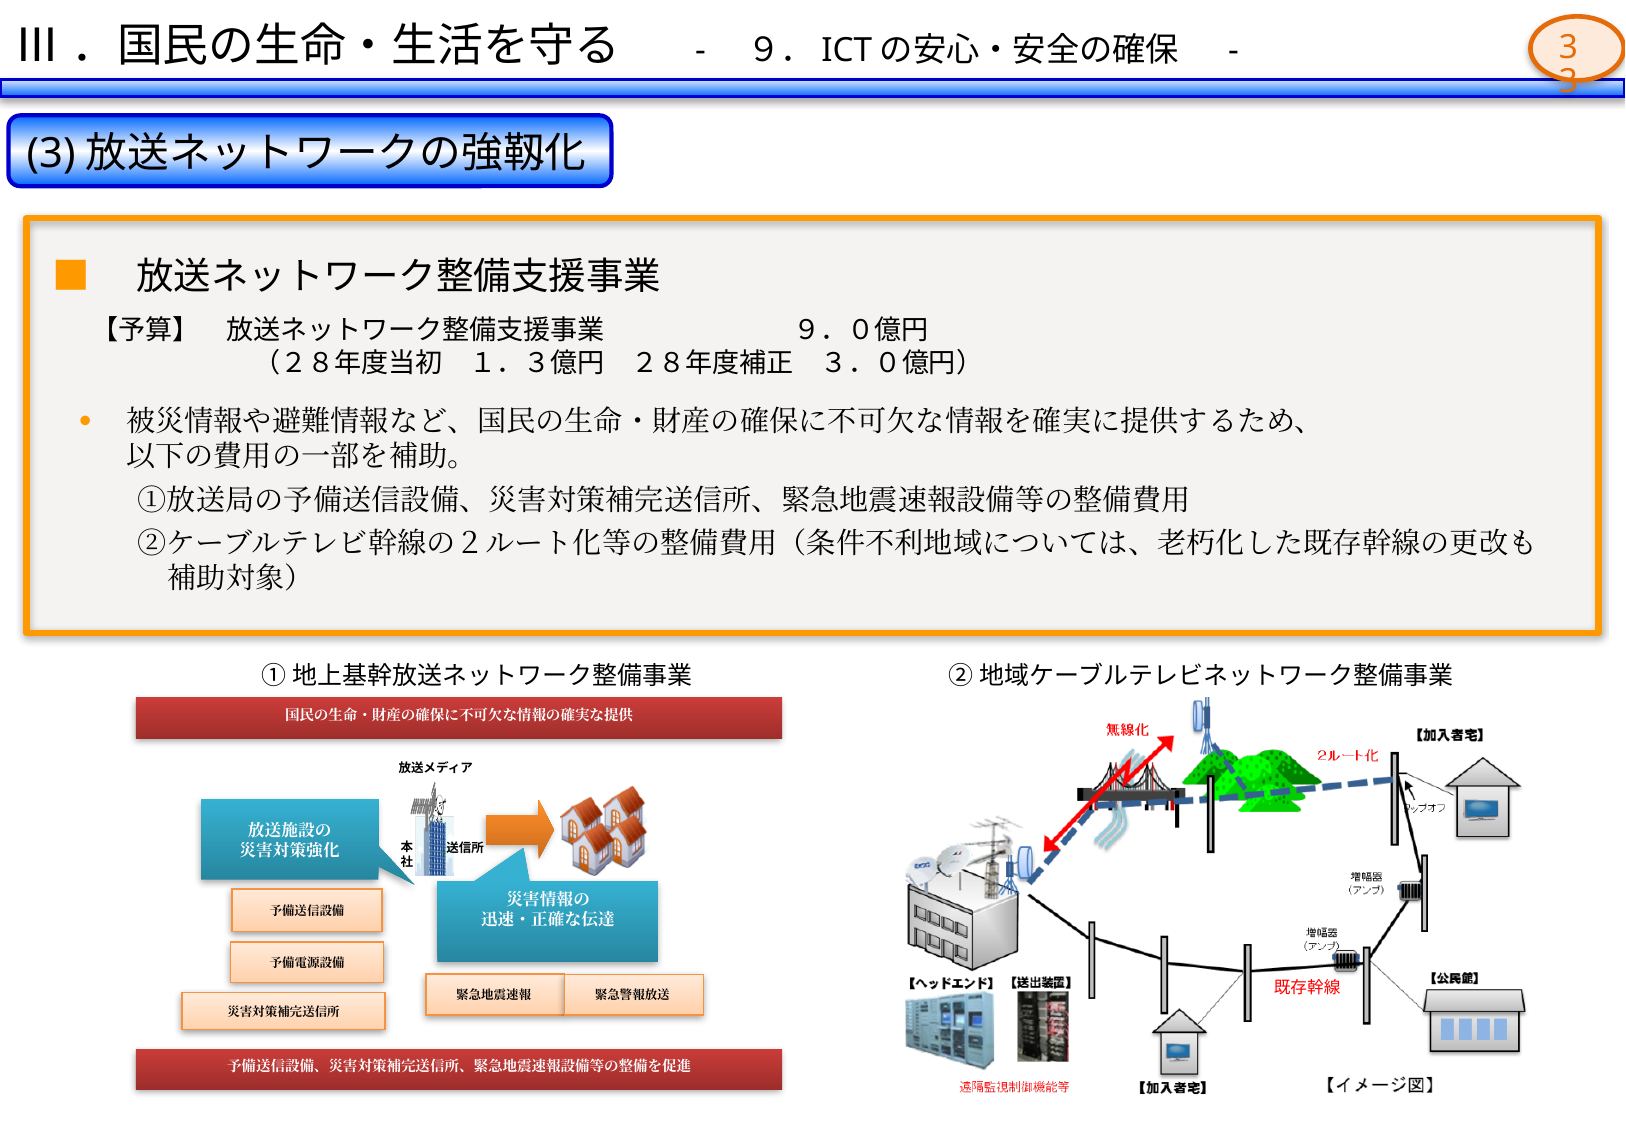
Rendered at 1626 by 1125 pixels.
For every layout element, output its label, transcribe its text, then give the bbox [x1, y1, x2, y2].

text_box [135, 697, 783, 1090]
text_box 【予算】 放送ネットワーク整備支援事業 ９．０億円 （２８年度当初 １．３億円 ２８年度補正 ３．０億円） [76, 305, 1035, 385]
text_box 32 [1530, 16, 1624, 81]
text_box [26, 217, 1599, 634]
text_box ■ 放送ネットワーク整備支援事業 [37, 235, 1625, 305]
text_box Ⅲ．国民の生命・生活を守る - ９．ICTの安心・安全の確保 - [0, 8, 1625, 79]
text_box 被災情報や避難情報など、国民の生命・財産の確保に不可欠な情報を確実に提供するため、 以下の費用の一部を補助。 ①放送局の予備送信設備、災害対策補完送信所、緊急地震速報設備等の整備費用 ②ケーブルテレビ幹線の２ルート化等の整備費用（条件不利地域については、老朽化した既存幹線の更改も補助対象） [50, 395, 1570, 602]
text_box (3)放送ネットワークの強靱化 [6, 113, 614, 189]
text_box [0, 79, 1625, 97]
text_box ②地域ケーブルテレビネットワーク整備事業 [933, 652, 1468, 696]
picture [892, 697, 1530, 1107]
text_box ①地上基幹放送ネットワーク整備事業 [247, 652, 708, 695]
